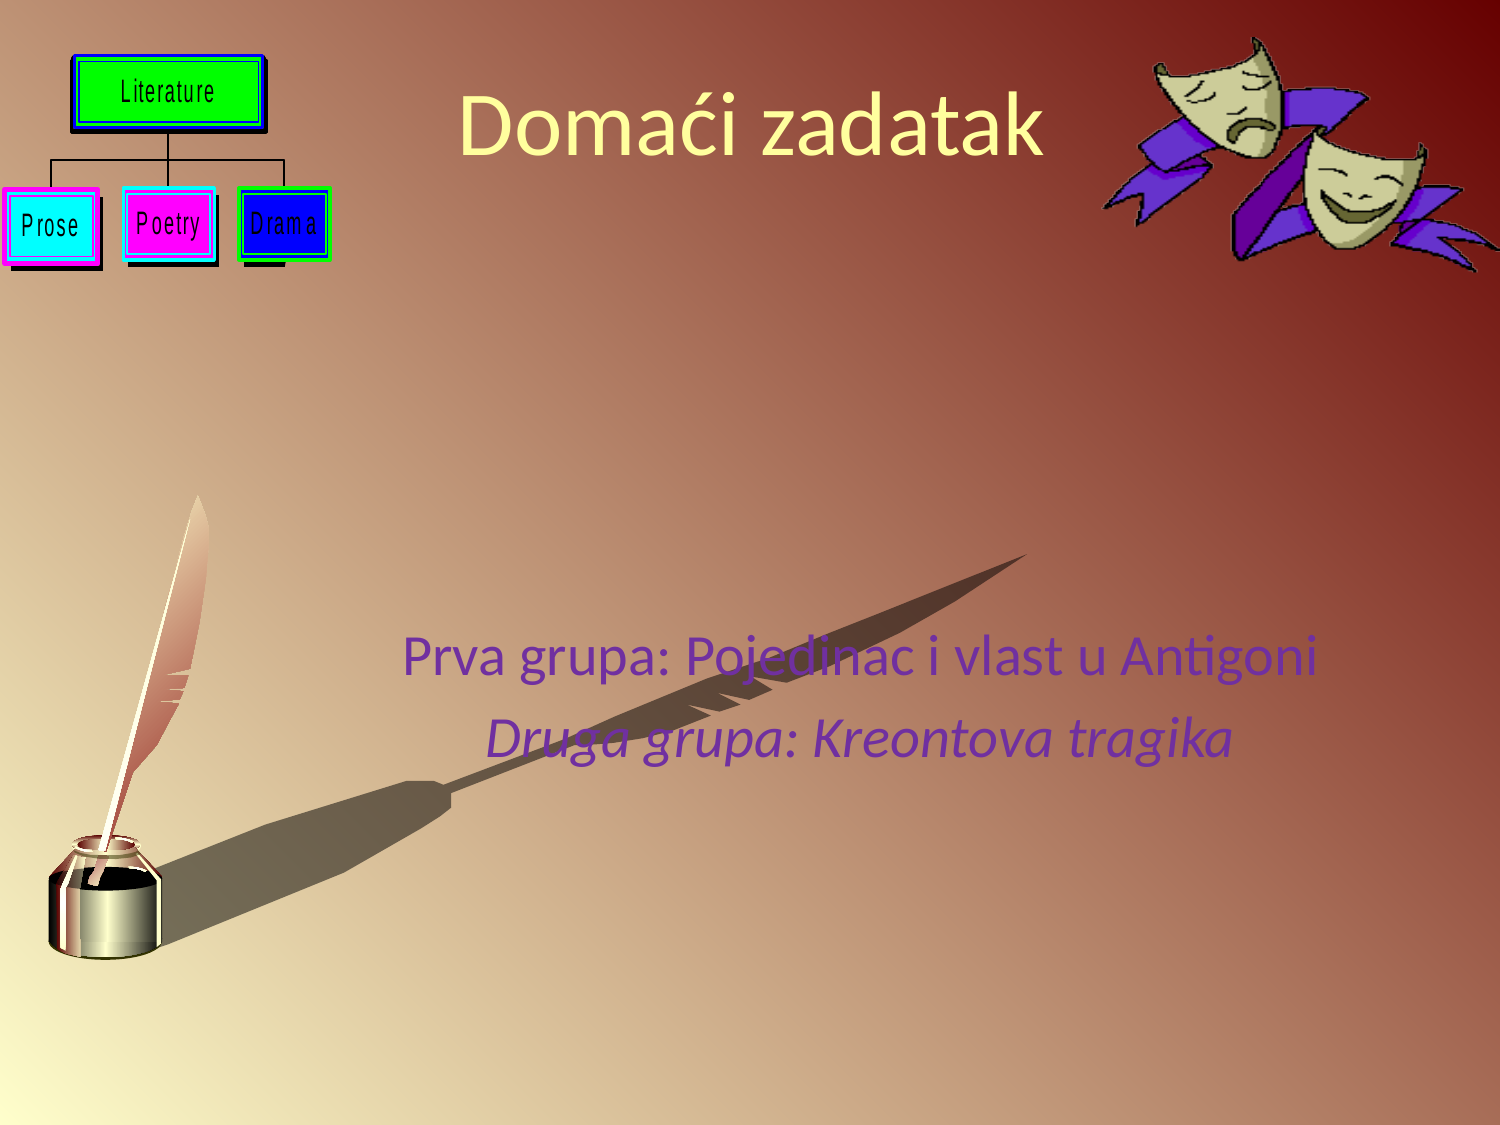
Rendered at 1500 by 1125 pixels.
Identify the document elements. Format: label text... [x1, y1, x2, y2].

picture [1099, 37, 1500, 276]
list Prva grupa: Pojedinac i vlast u Antigoni Druga grupa: Kreontova tragika [249, 424, 1472, 1022]
title Domaći zadatak [29, 19, 1475, 219]
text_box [0, 49, 338, 276]
